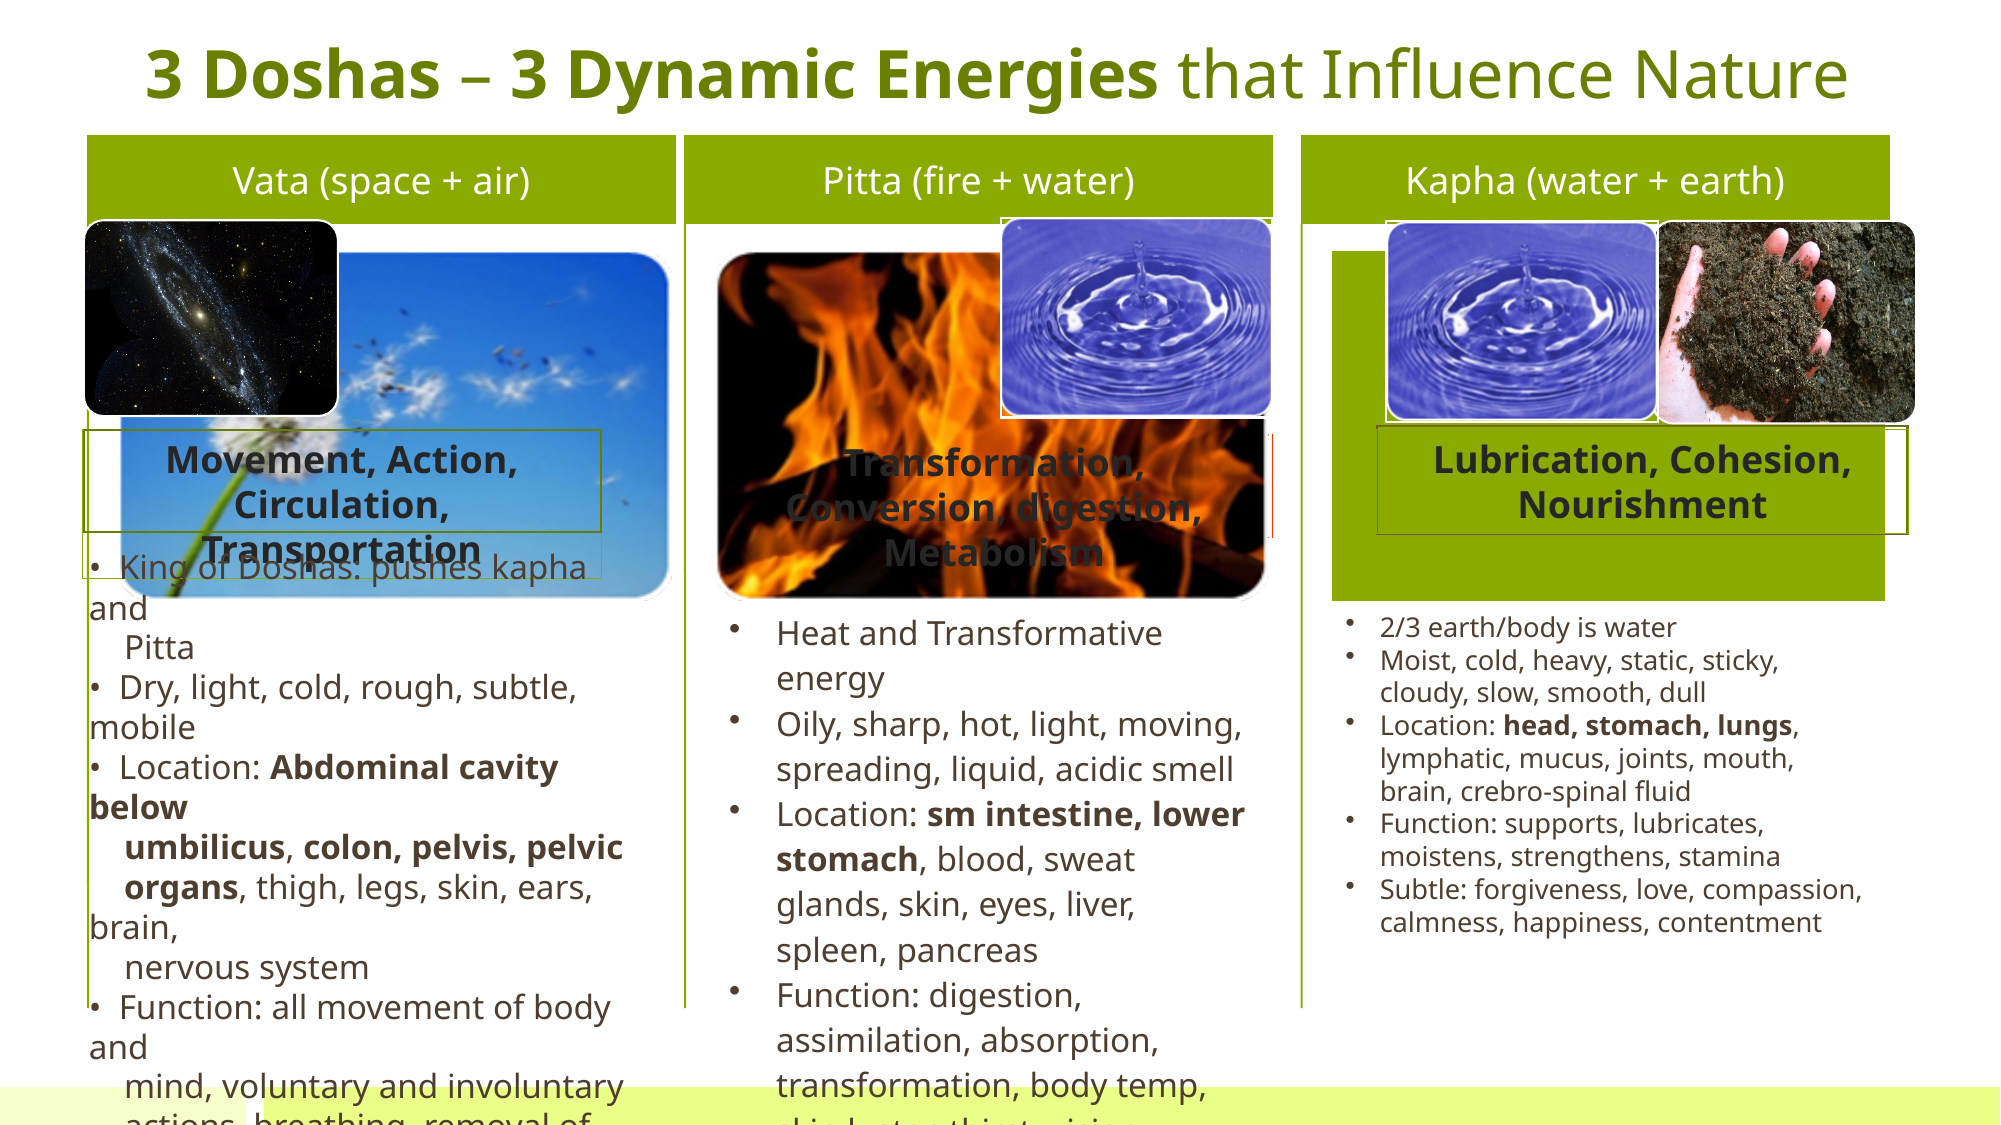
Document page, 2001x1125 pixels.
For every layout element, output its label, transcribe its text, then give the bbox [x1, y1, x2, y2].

picture [1376, 425, 1909, 535]
text_box • King of Doshas: pushes kapha and Pitta • Dry, light, cold, rough, subtle, mobile • Location: Abdominal cavity below umbilicus, colon, pelvis, pelvic organs, thigh, legs, skin, ears, brain, nervous system • Function: all movement of body and mind, voluntary and involuntary actions, breathing, removal of wastes, speech, pumping of heart [74, 539, 643, 1125]
picture [1385, 220, 1659, 423]
title 3 Doshas – 3 Dynamic Energies that Influence Nature [87, 28, 1909, 120]
text_box [1909, 224, 1918, 420]
text_box [83, 429, 87, 533]
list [87, 136, 1909, 1009]
text_box [82, 227, 87, 409]
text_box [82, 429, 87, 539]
